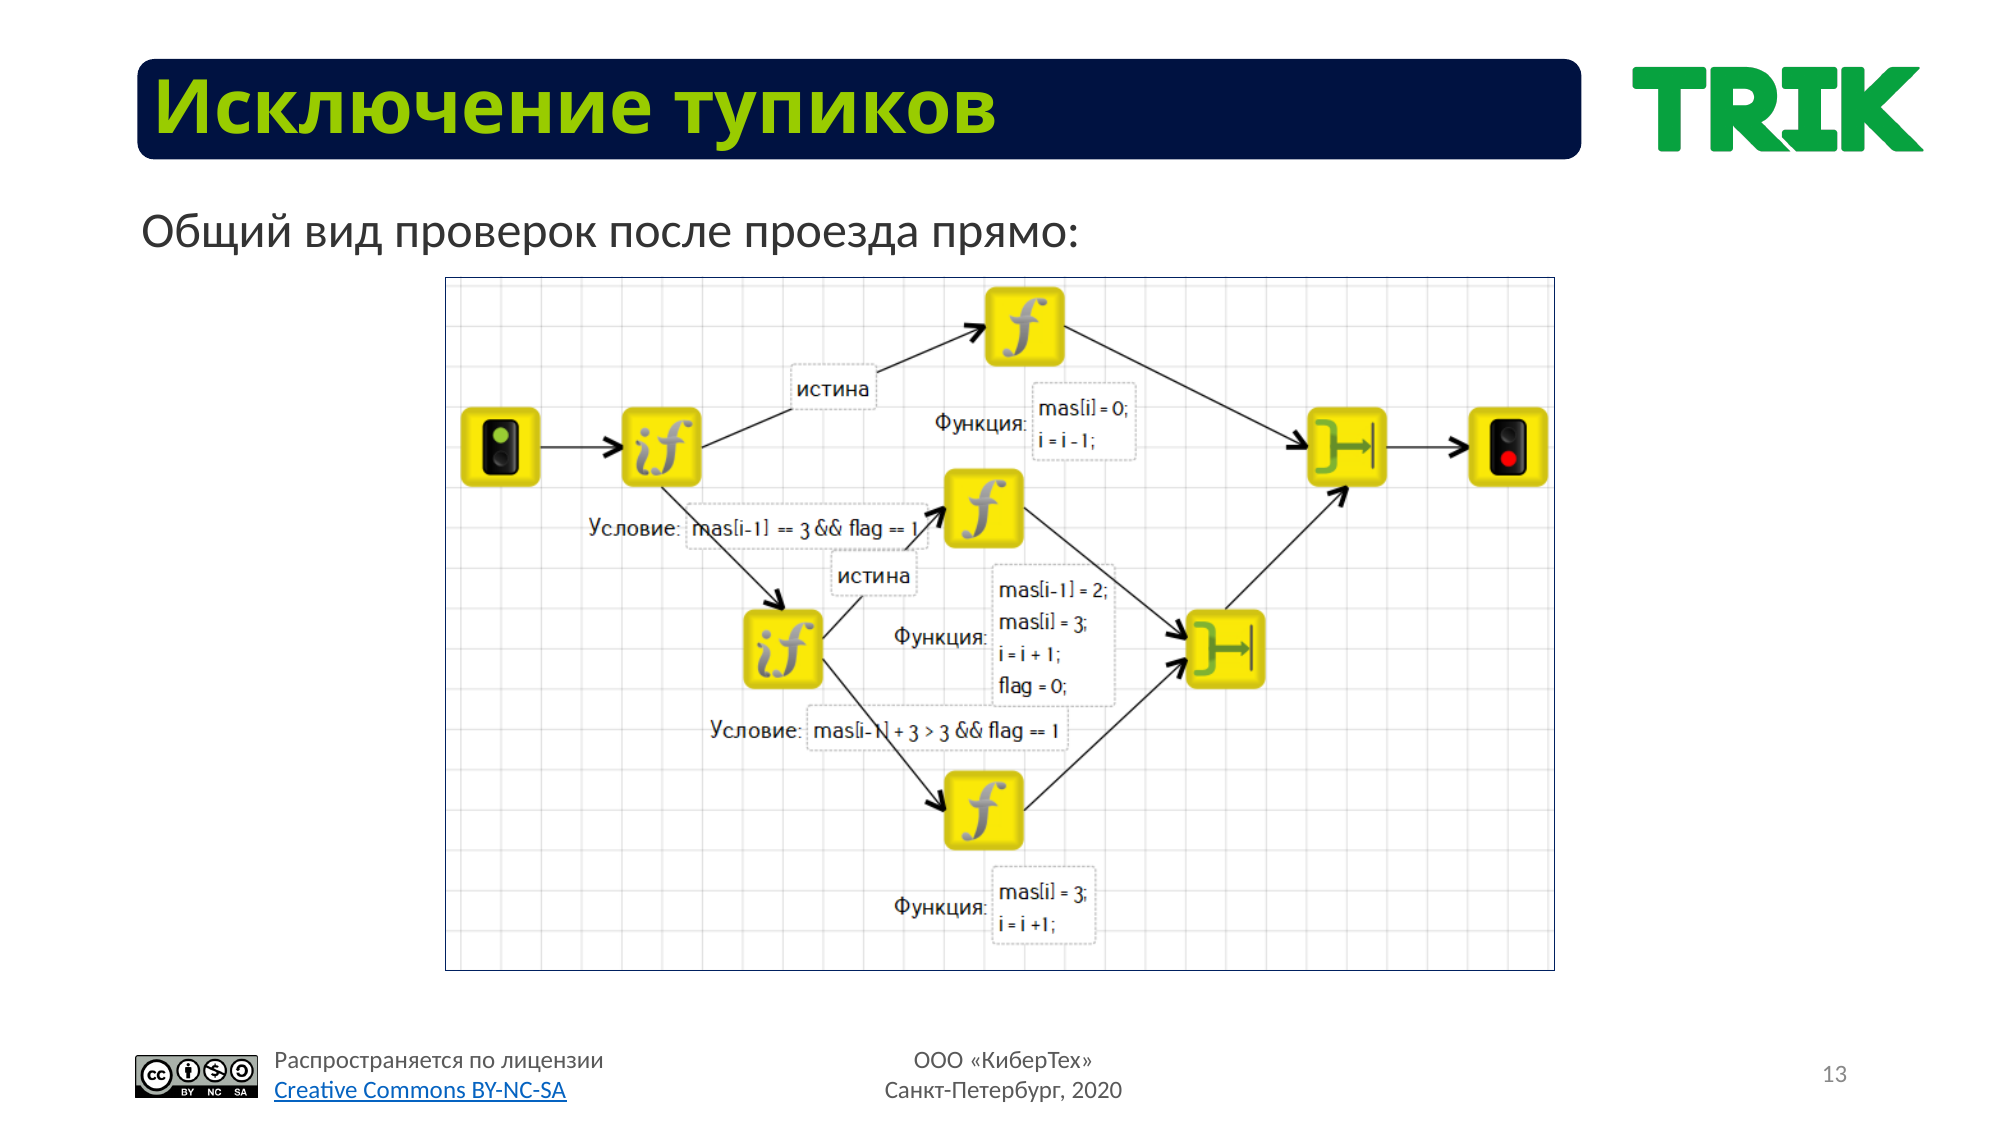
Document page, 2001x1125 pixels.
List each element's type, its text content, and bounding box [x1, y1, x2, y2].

picture [135, 1055, 258, 1098]
text_box Общий вид проверок после проезда прямо: [126, 173, 1741, 250]
title Исключение тупиков [137, 61, 1582, 163]
picture [445, 276, 1555, 971]
slide_number 13 [1412, 1042, 1863, 1103]
picture [1631, 64, 1924, 154]
